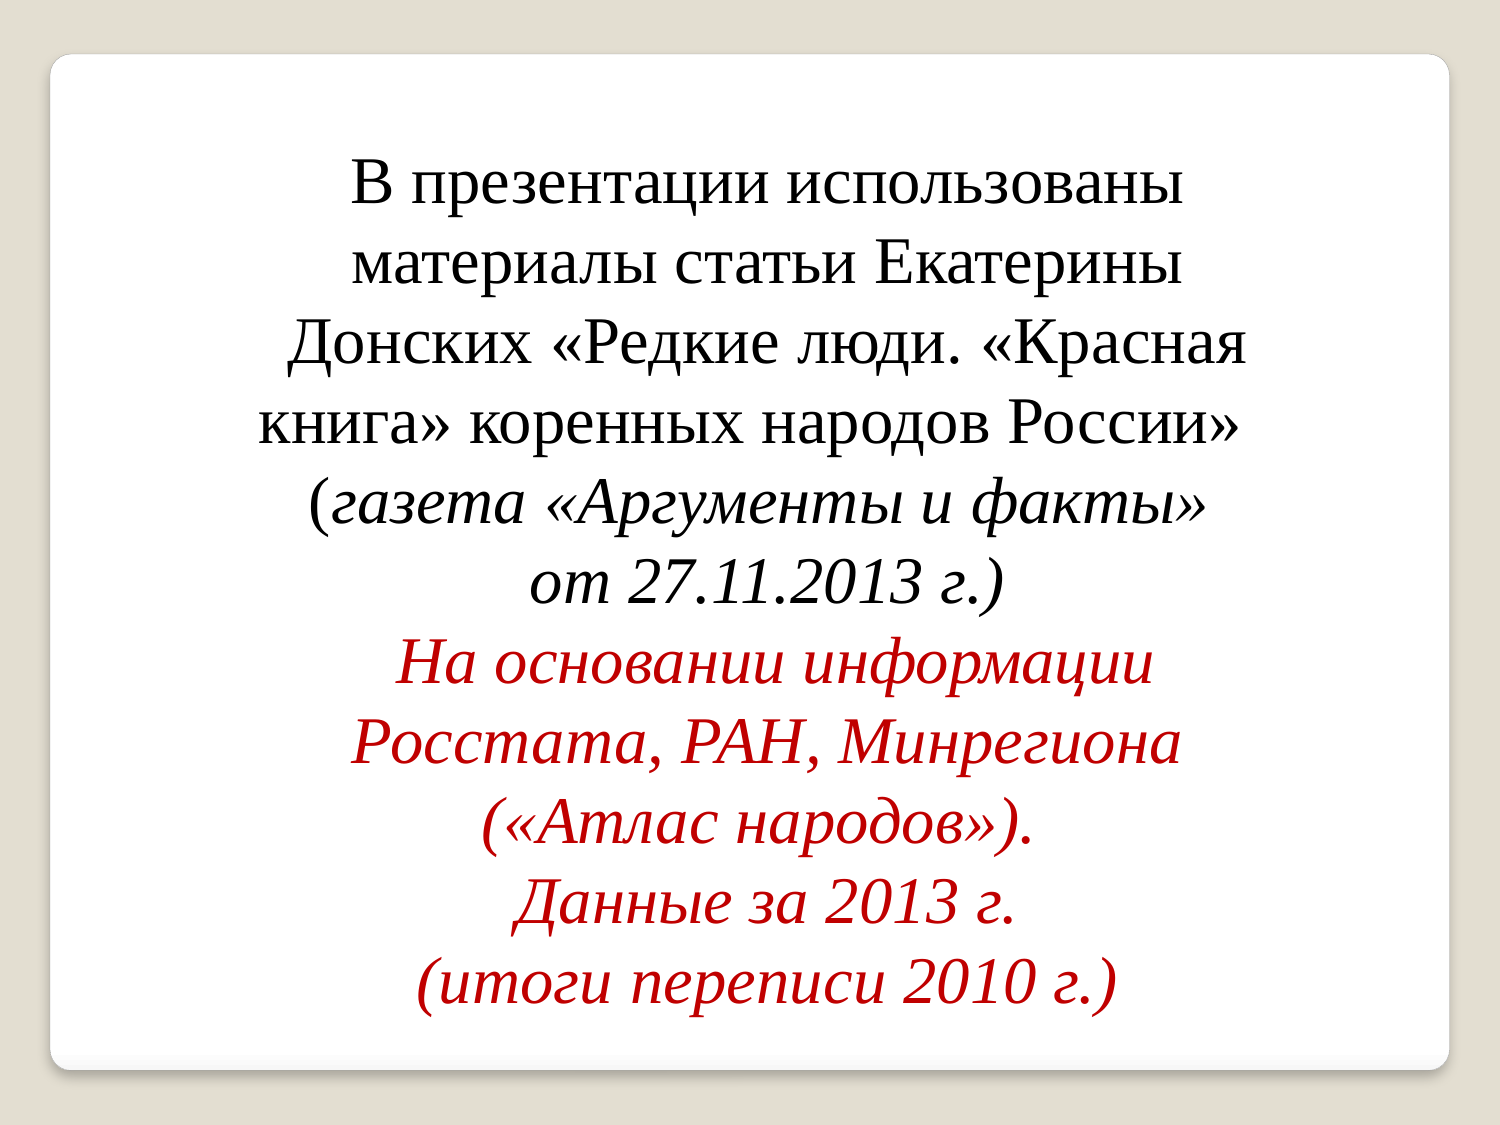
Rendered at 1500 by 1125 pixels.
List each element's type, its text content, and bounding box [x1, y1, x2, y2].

text_box [53, 42, 1500, 373]
text_box [490, 656, 1241, 717]
text_box В презентации использованы материалы статьи Екатерины Донских «Редкие люди. «Красная книга» коренных народов России» (газета «Аргументы и факты» от 27.11.2013 г.) На основании информации Росстата, РАН, Минрегиона («Атлас народов»). Данные за 2013 г. (итоги переписи 2010 г.) [218, 49, 1317, 1085]
